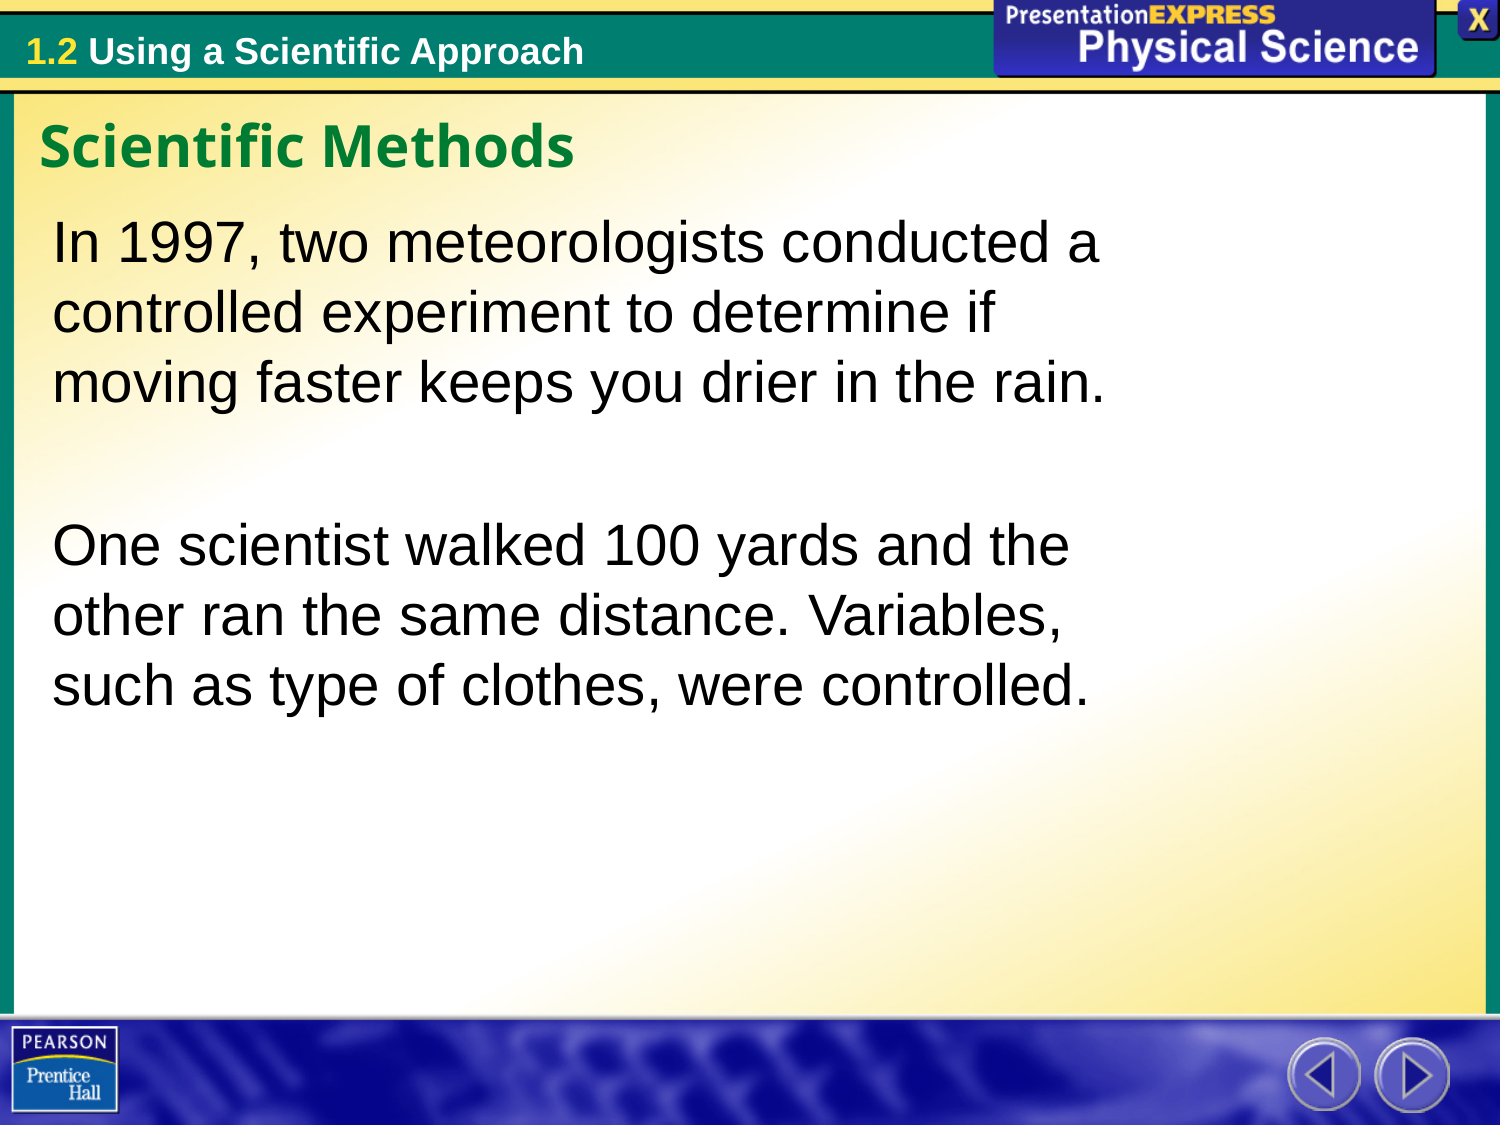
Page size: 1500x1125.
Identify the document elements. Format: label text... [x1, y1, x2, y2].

picture [0, 0, 1500, 1125]
list In 1997, two meteorologists conducted a controlled experiment to determine if moving faster keeps you drier in the rain. One scientist walked 100 yards and the other ran the same distance. Variables, such as type of clothes, were controlled. [37, 196, 1213, 850]
text_box Scientific Methods [25, 101, 938, 187]
